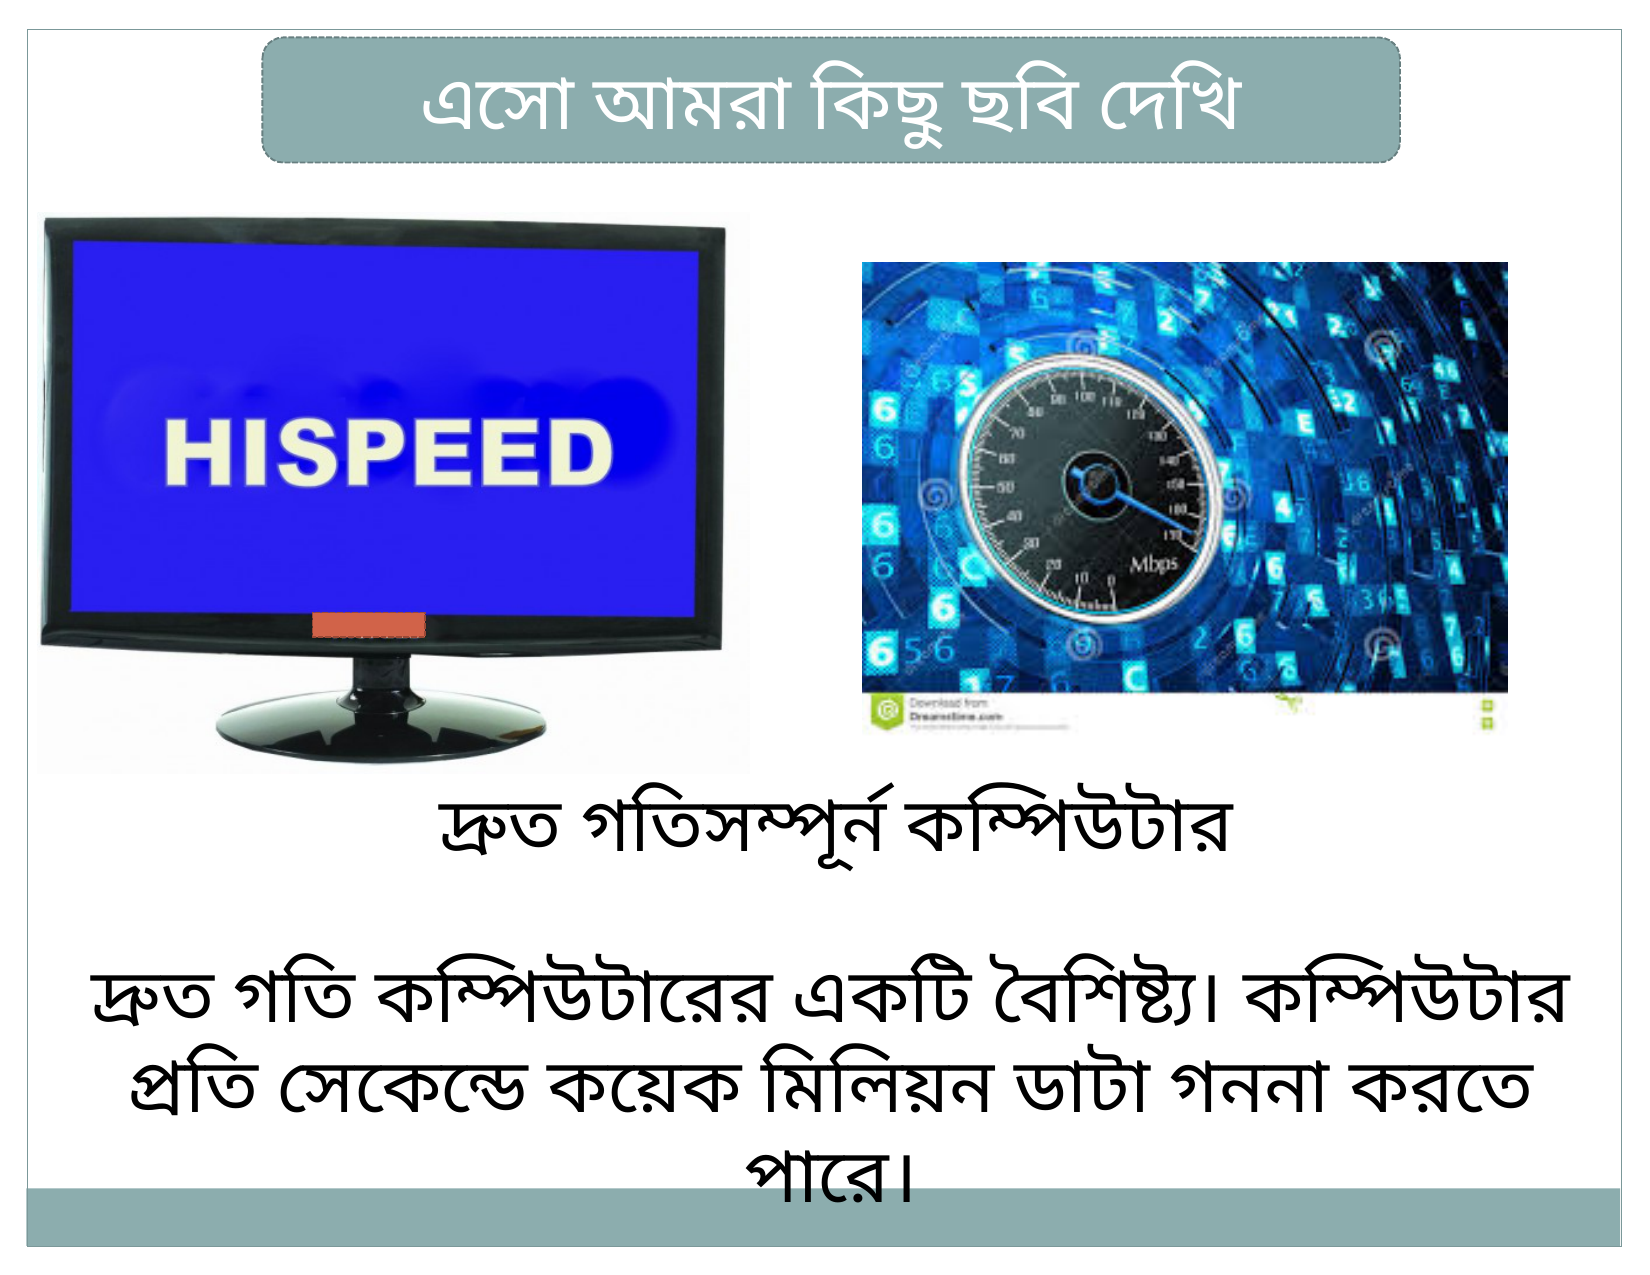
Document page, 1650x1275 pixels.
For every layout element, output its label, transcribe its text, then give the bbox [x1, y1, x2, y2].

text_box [37, 212, 751, 774]
text_box দ্রুত গতিসম্পূর্ন কম্পিউটার [425, 768, 1248, 874]
text_box এসো আমরা কিছু ছবি দেখি [261, 36, 1401, 164]
text_box দ্রুত গতি কম্পিউটারের একটি বৈশিষ্ট্য। কম্পিউটার প্রতি সেকেন্ডে কয়েক মিলিয়ন ডাটা গননা করতে পারে। [49, 940, 1613, 1226]
picture [862, 262, 1508, 738]
